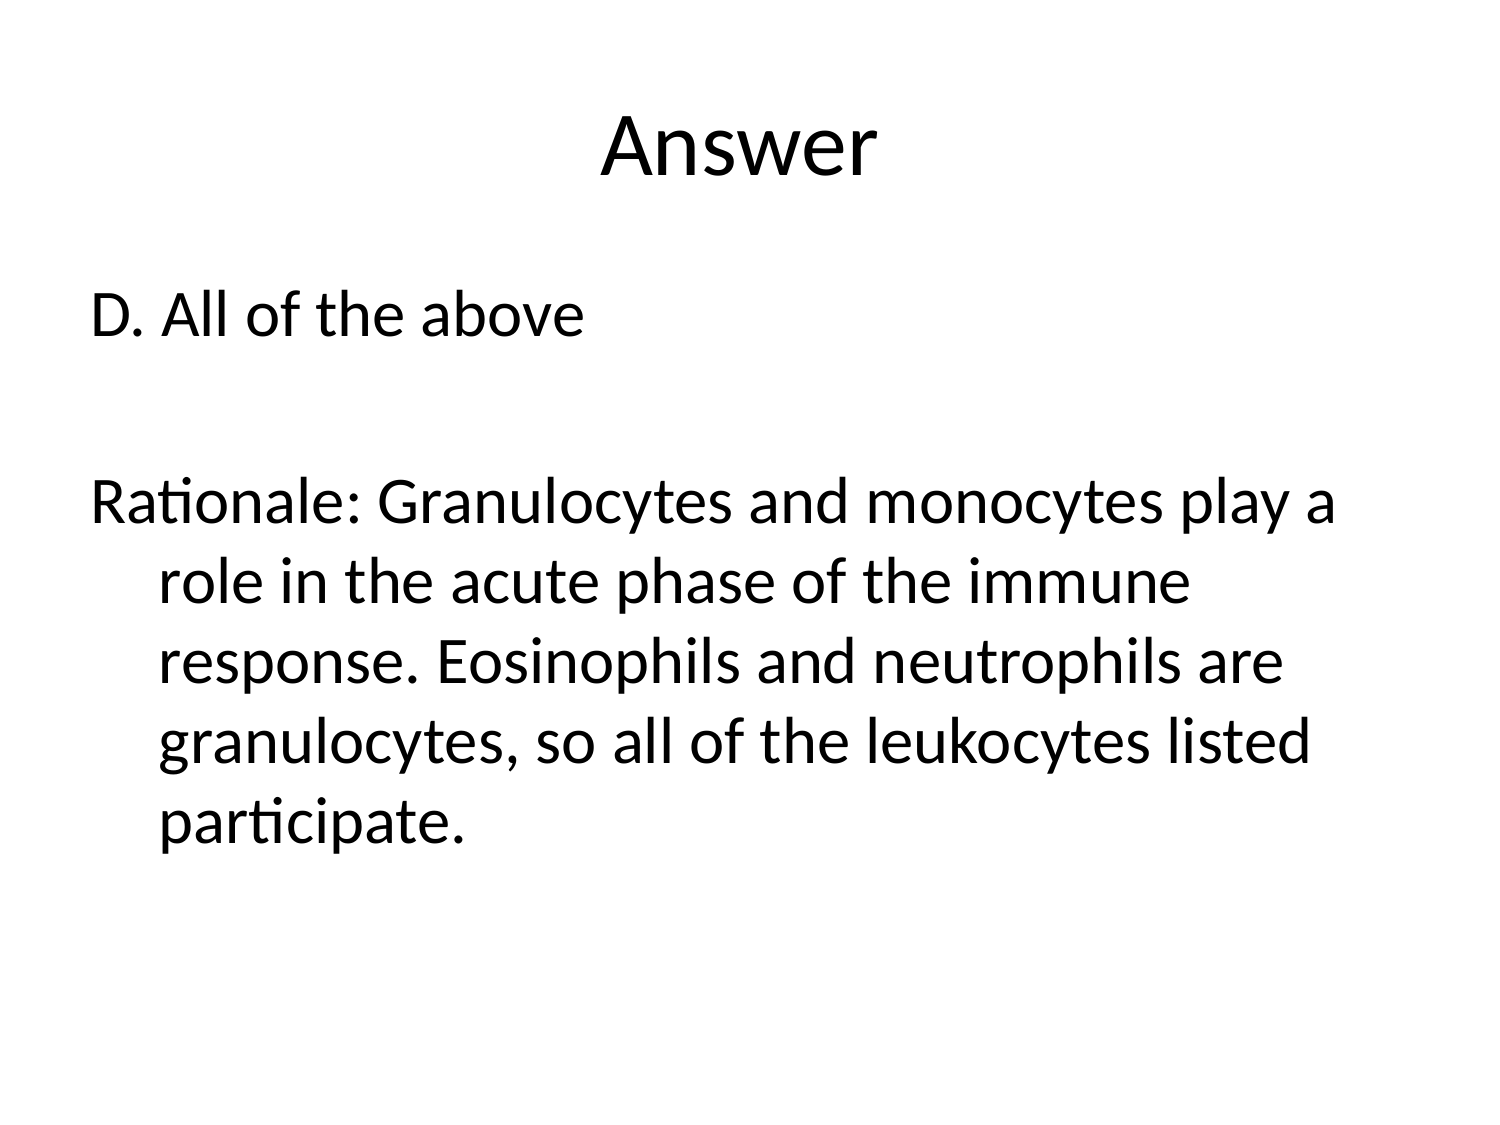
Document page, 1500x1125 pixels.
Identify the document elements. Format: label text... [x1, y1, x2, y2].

list D. All of the above Rationale: Granulocytes and monocytes play a role in the acute phase of the immune response. Eosinophils and neutrophils are granulocytes, so all of the leukocytes listed participate. [75, 262, 1425, 1005]
title Answer [75, 45, 1425, 233]
